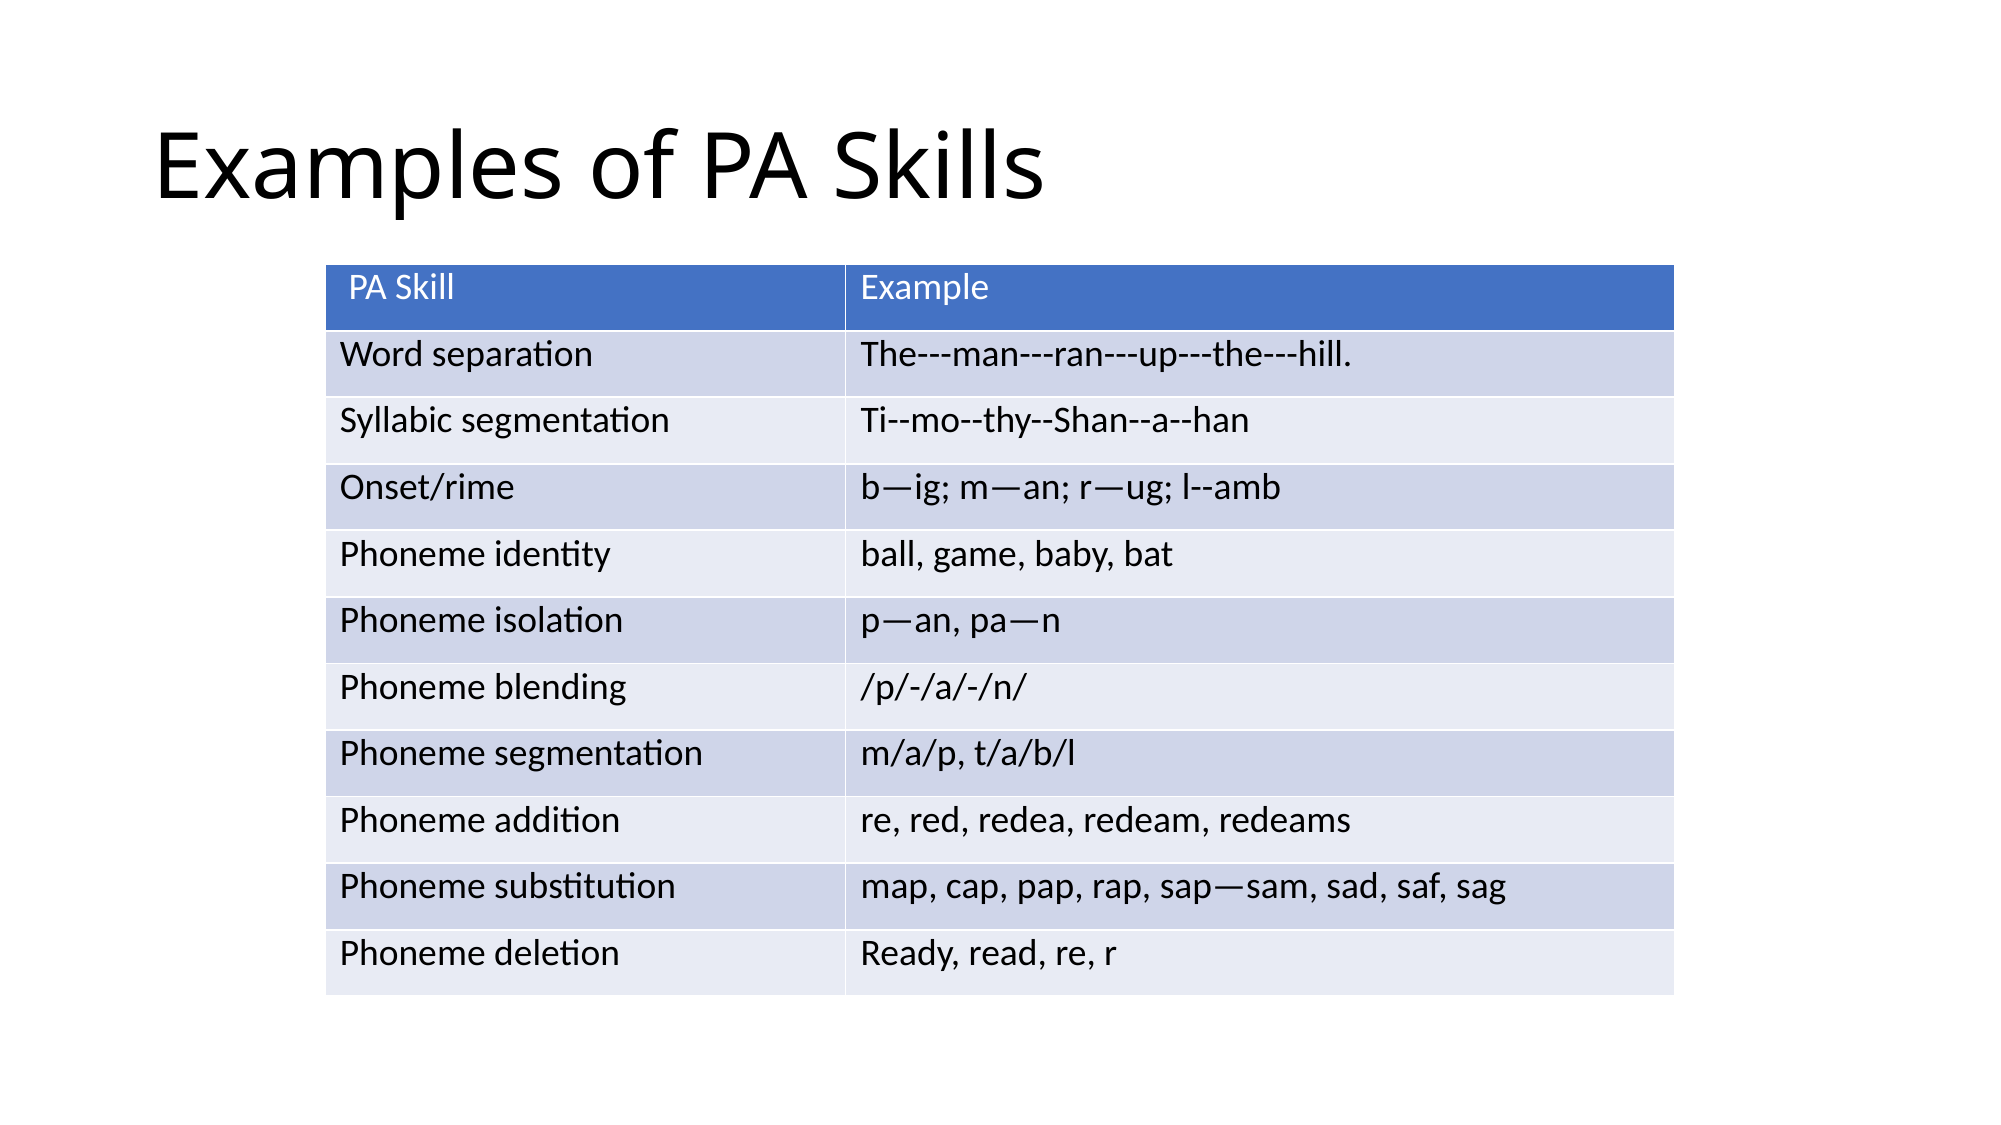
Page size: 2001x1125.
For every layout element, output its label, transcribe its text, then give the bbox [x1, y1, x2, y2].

table_cell re, red, redea, redeam, redeams [846, 797, 1674, 862]
table_cell p—an, pa—n [846, 598, 1674, 663]
table_cell Onset/rime [326, 465, 845, 529]
table_cell Phoneme addition [326, 797, 845, 862]
table_cell Ready, read, re, r [846, 931, 1674, 995]
table_cell Ti--mo--thy--Shan--a--han [846, 398, 1674, 463]
table_cell Syllabic segmentation [326, 398, 845, 463]
table_cell map, cap, pap, rap, sap—sam, sad, saf, sag [846, 864, 1674, 929]
table_cell Word separation [326, 332, 845, 396]
table_cell Phoneme substitution [326, 864, 845, 929]
table_cell Phoneme segmentation [326, 731, 845, 796]
table_cell Phoneme identity [326, 531, 845, 596]
table_cell ball, game, baby, bat [846, 531, 1674, 596]
table_cell The---man---ran---up---the---hill. [846, 332, 1674, 396]
table_cell Phoneme blending [326, 664, 845, 729]
table_cell b—ig; m—an; r—ug; l--amb [846, 465, 1674, 529]
table_cell m/a/p, t/a/b/l [846, 731, 1674, 796]
table_cell Phoneme deletion [326, 931, 845, 995]
title Examples of PA Skills [137, 59, 1863, 278]
table_cell /p/-/a/-/n/ [846, 664, 1674, 729]
table_header Example [846, 265, 1674, 330]
table_cell Phoneme isolation [326, 598, 845, 663]
table_header PA Skill [326, 265, 845, 330]
